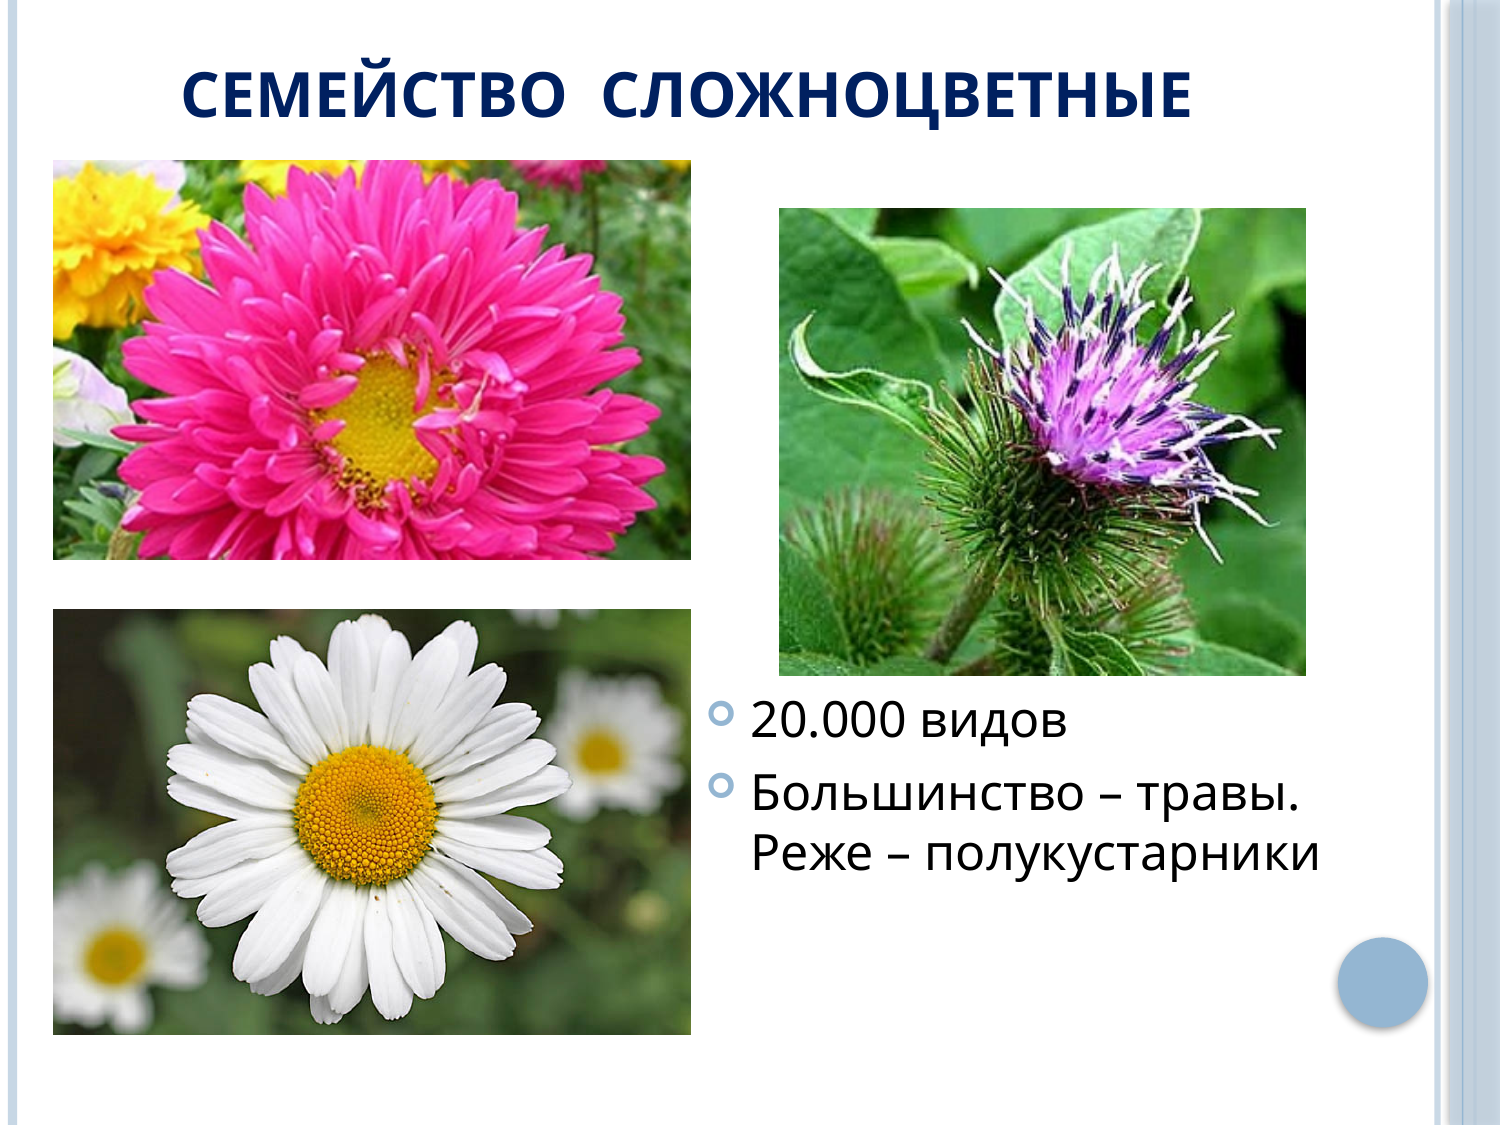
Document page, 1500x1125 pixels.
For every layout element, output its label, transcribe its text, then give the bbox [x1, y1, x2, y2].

list 20.000 видов Большинство – травы. Реже – полукустарники [690, 680, 1424, 1062]
picture [778, 207, 1306, 677]
picture [52, 609, 691, 1036]
picture [52, 160, 692, 561]
title Семейство Сложноцветные [75, 45, 1300, 138]
